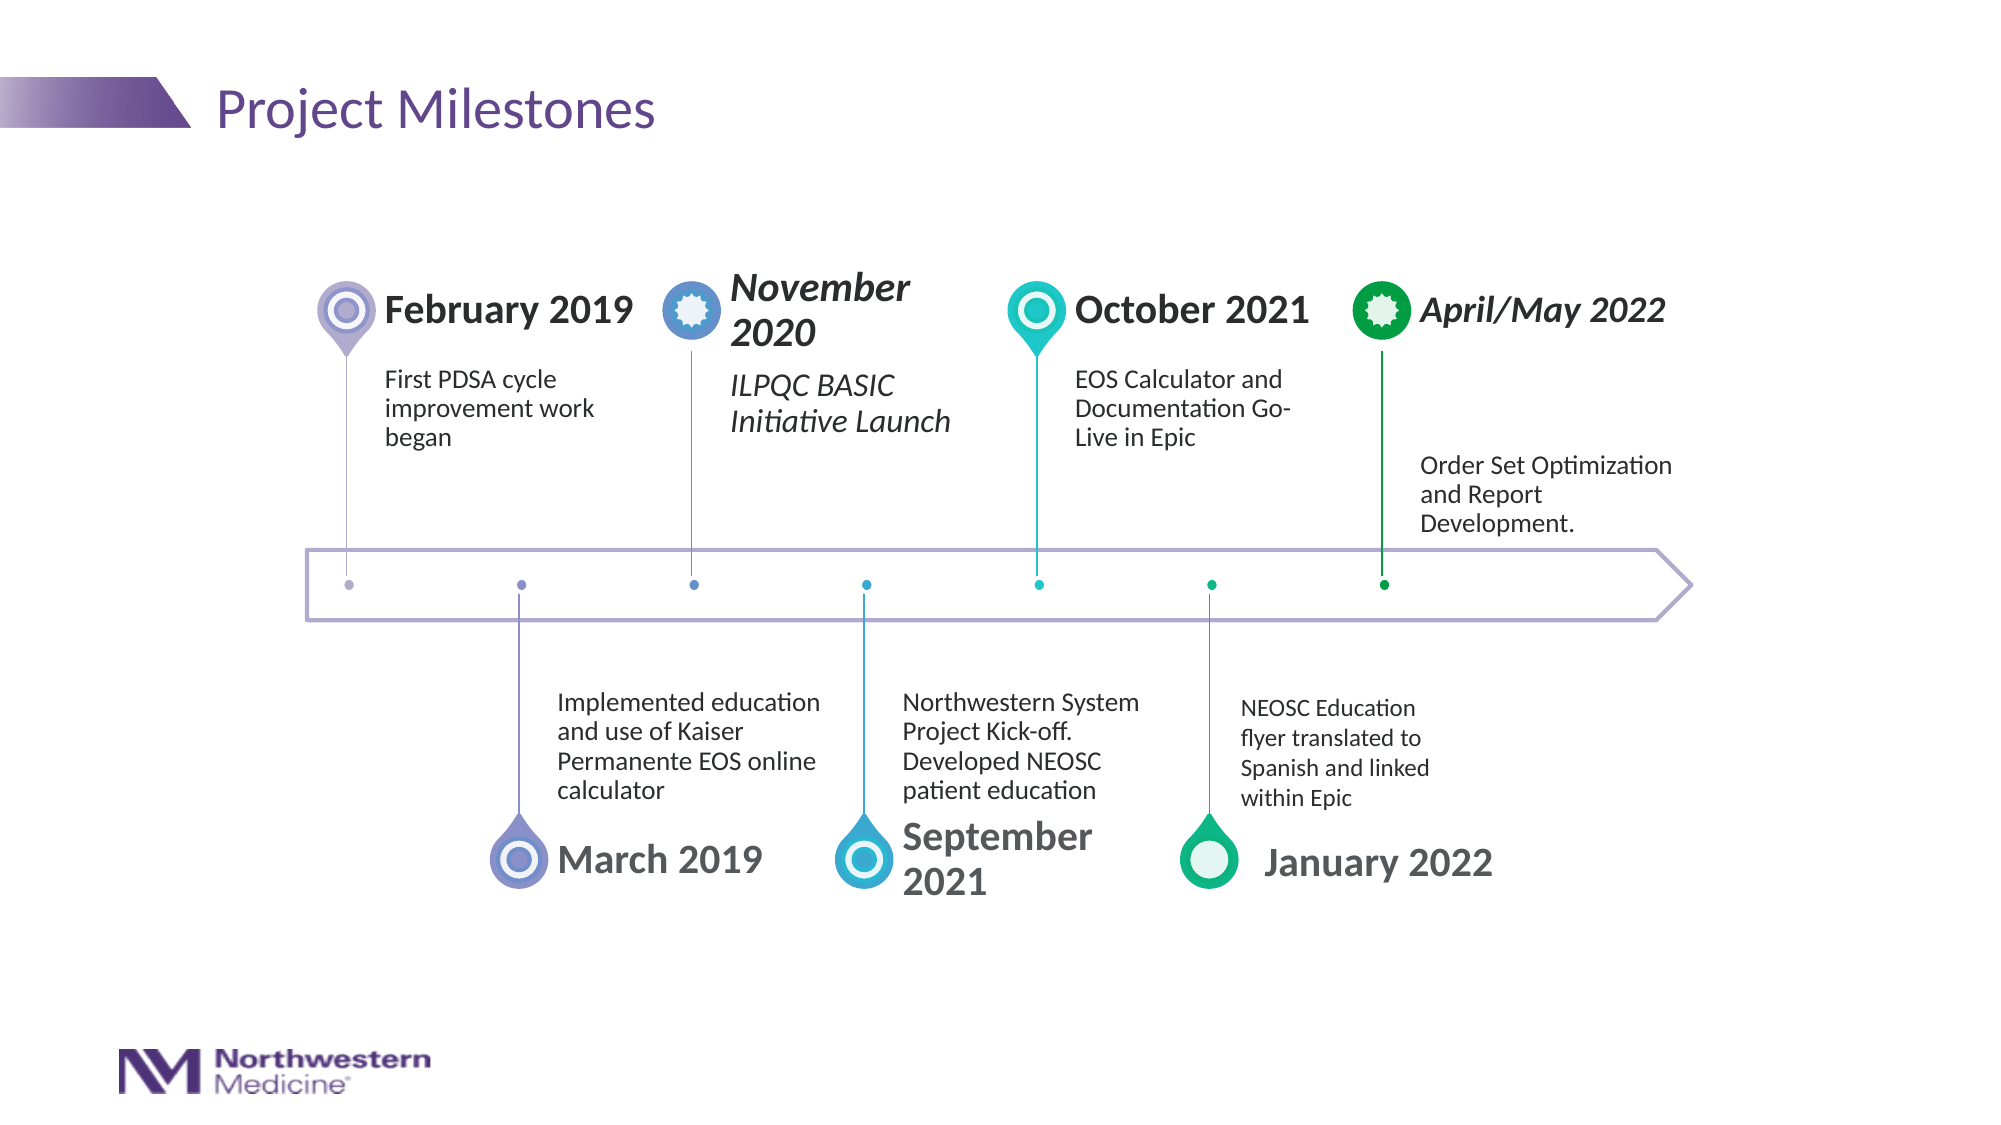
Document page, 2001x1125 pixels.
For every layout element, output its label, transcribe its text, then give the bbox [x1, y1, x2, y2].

title Project Milestones [216, 22, 1904, 148]
picture [119, 1049, 431, 1094]
picture [0, 77, 191, 128]
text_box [306, 269, 1692, 901]
